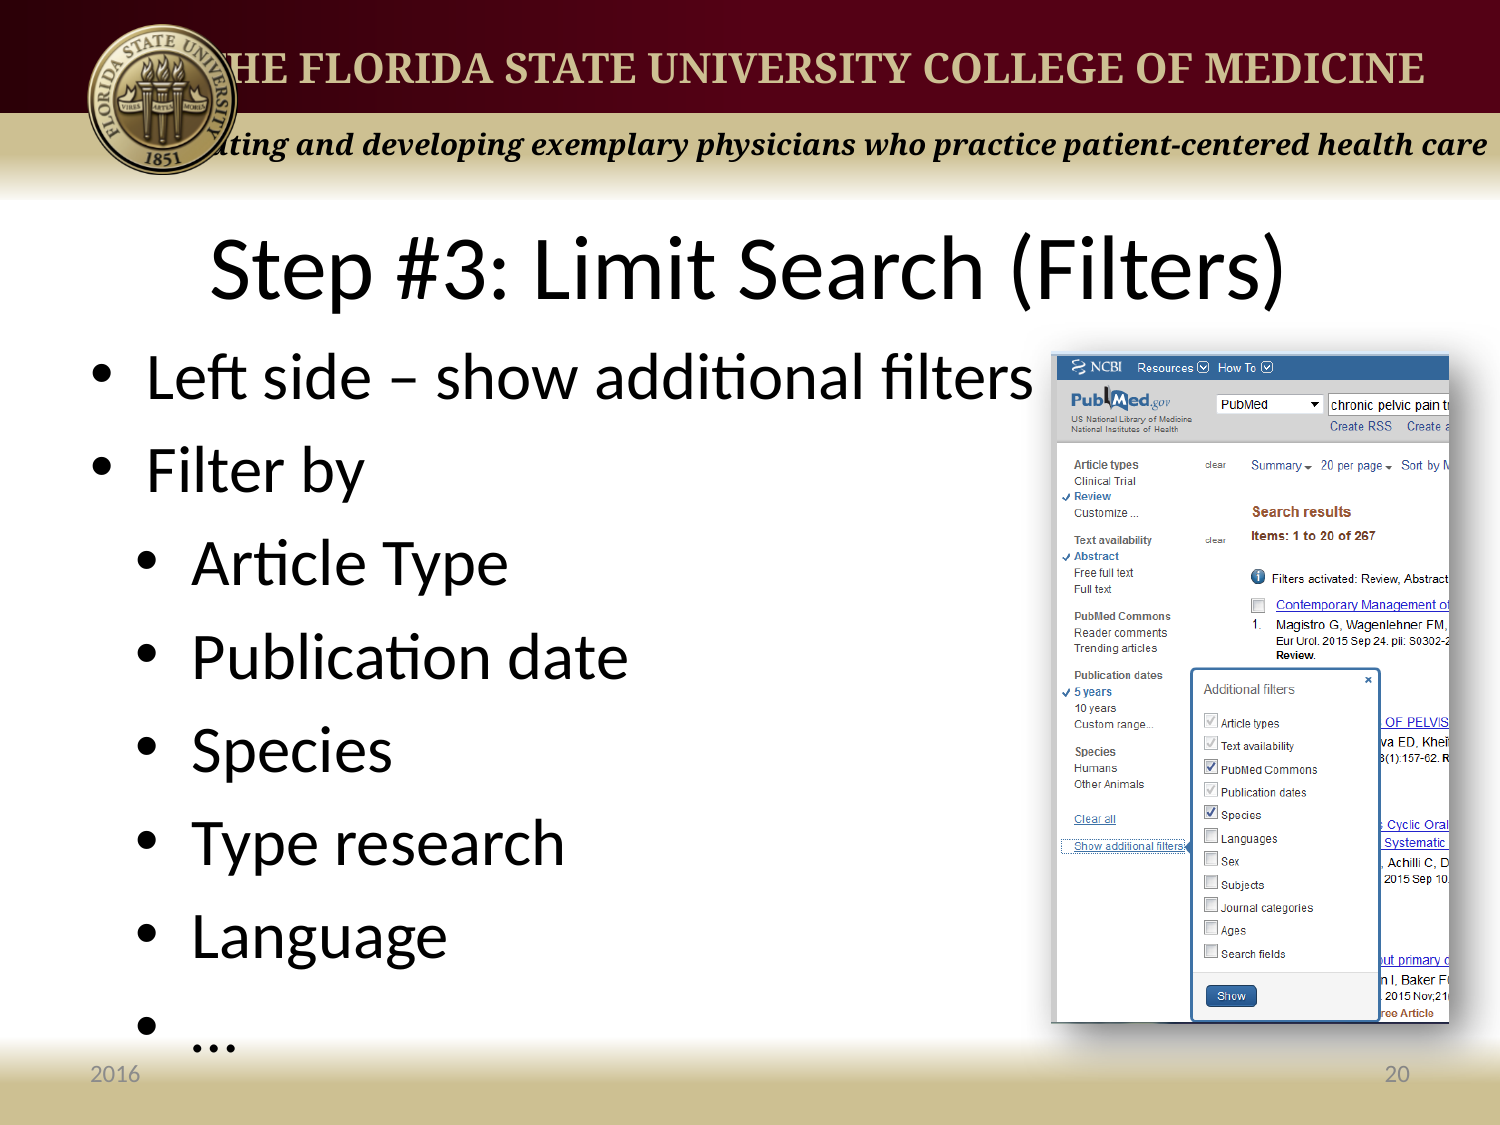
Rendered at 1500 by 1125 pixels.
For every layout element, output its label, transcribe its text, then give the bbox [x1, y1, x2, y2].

picture [87, 24, 238, 175]
slide_number 20 [1074, 1069, 1425, 1103]
slide_number 2016 [75, 1042, 425, 1103]
list Left side – show additional filters Filter by Article Type Publication date Species Type research Language … [75, 324, 1425, 1005]
picture [1050, 351, 1450, 1024]
title Step #3: Limit Search (Filters) [75, 212, 1425, 313]
